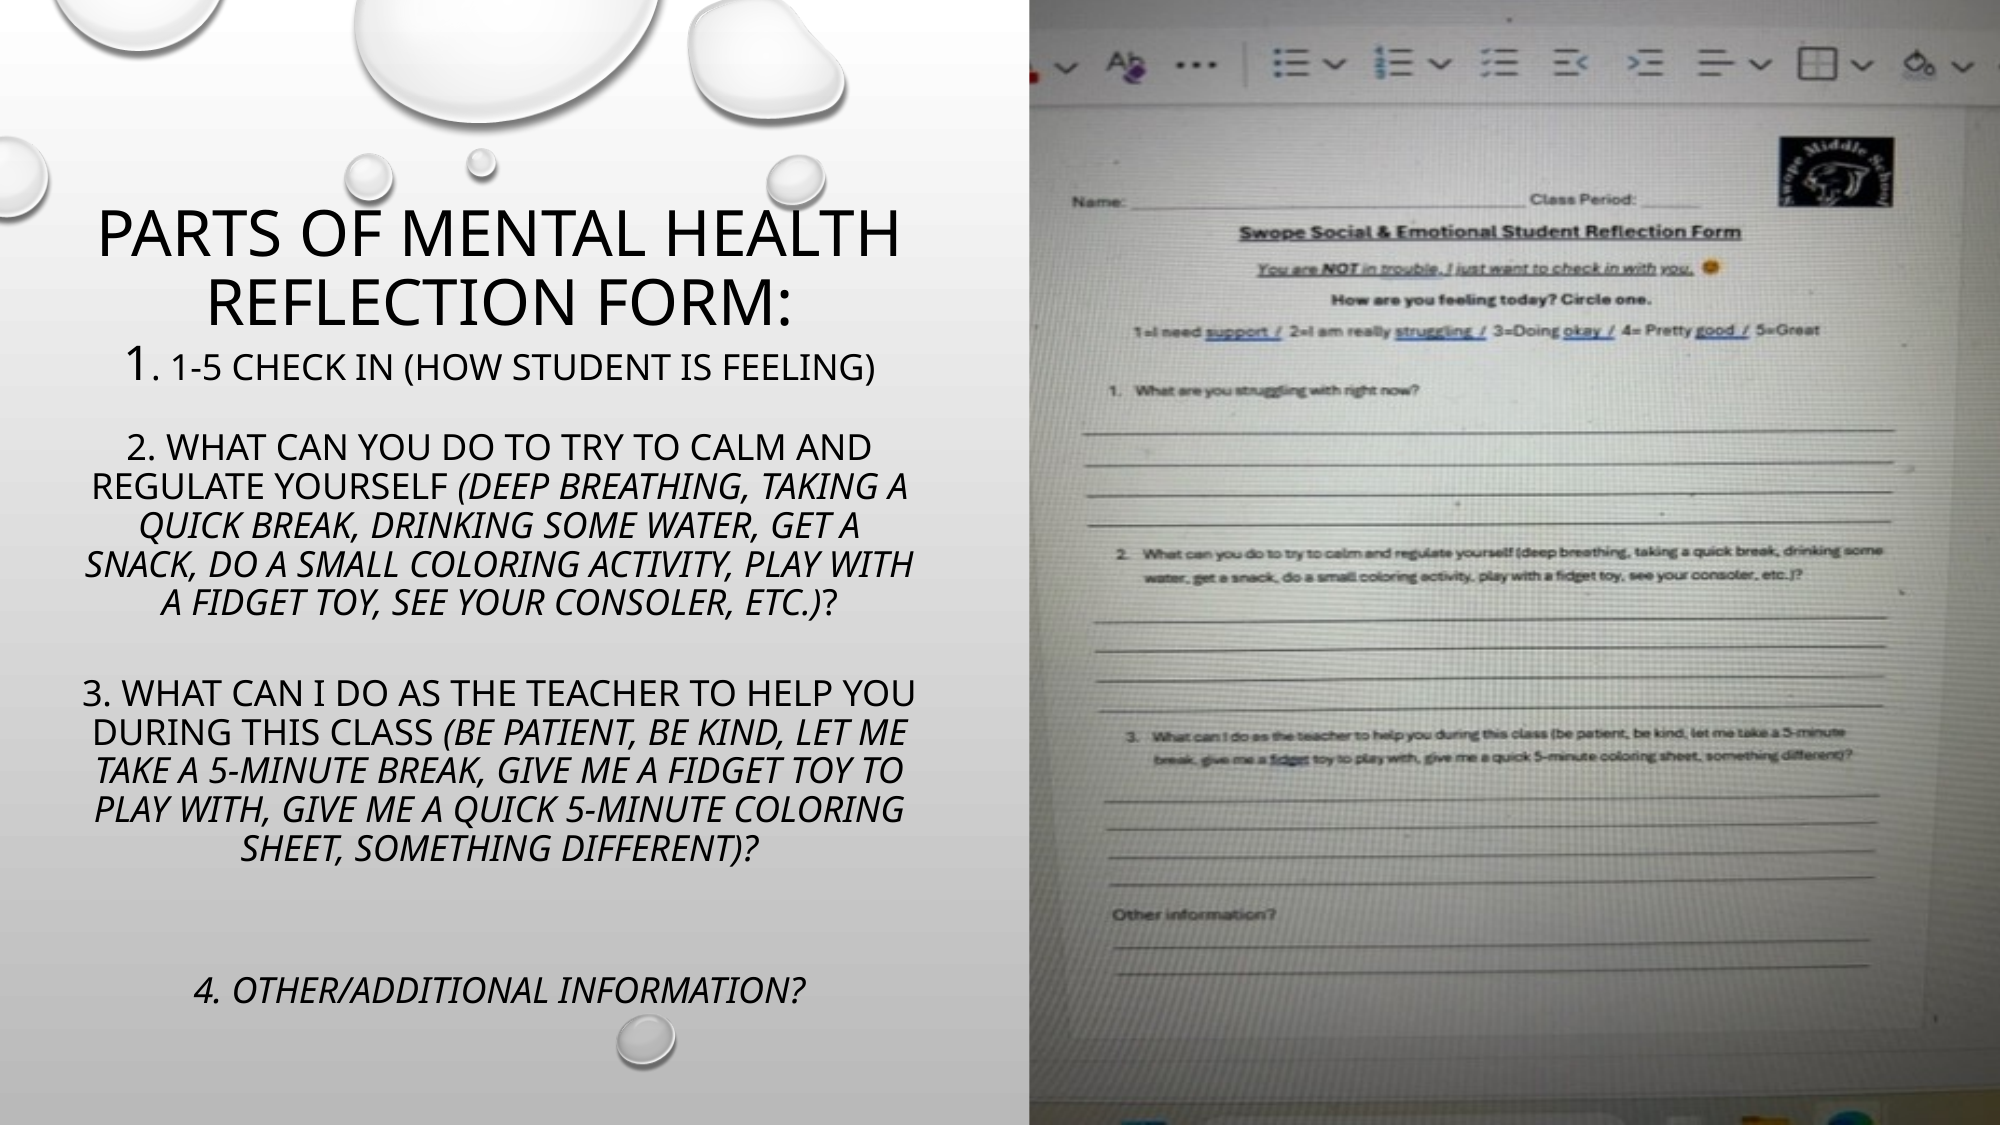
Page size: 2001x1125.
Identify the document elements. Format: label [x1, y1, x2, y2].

picture [0, 0, 1029, 1125]
list [1029, 0, 2000, 1125]
